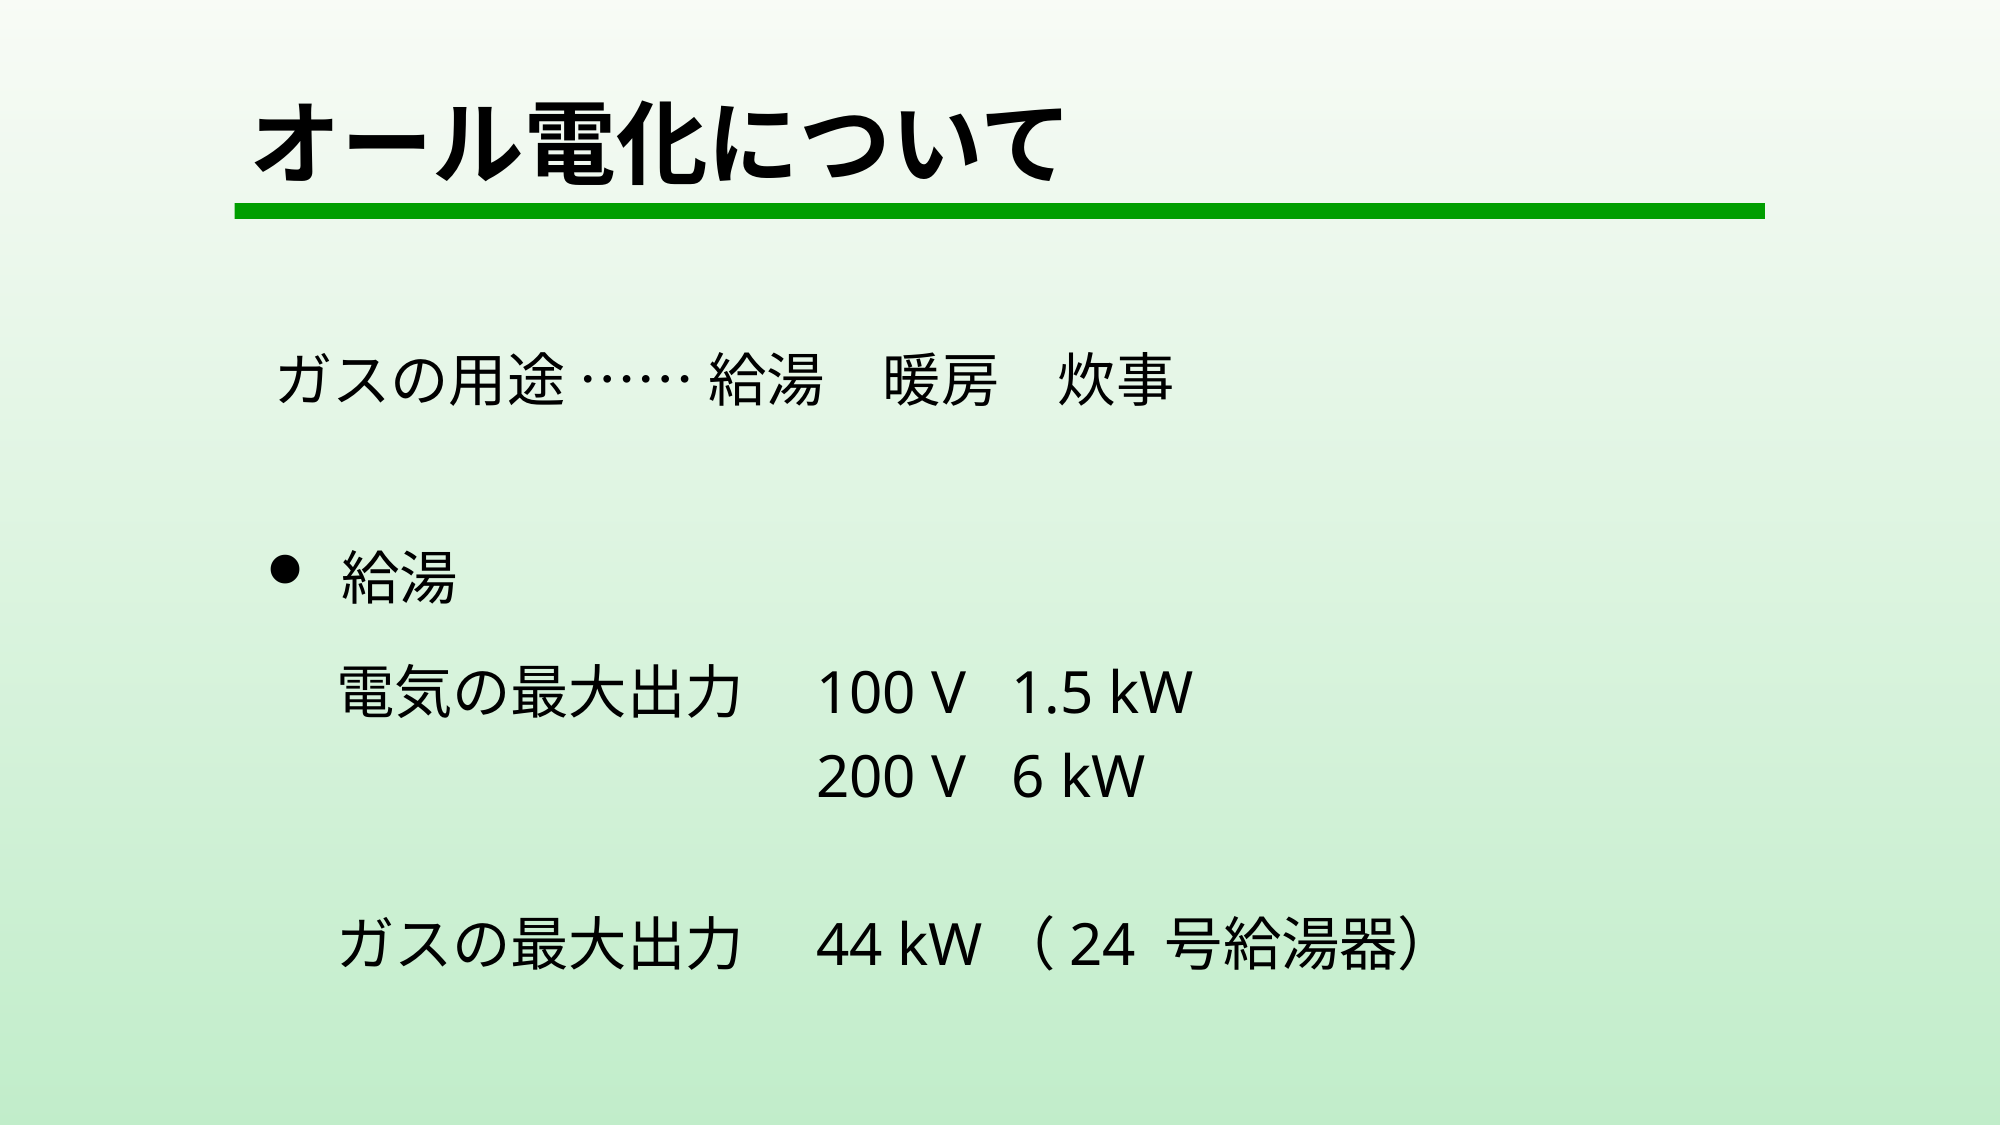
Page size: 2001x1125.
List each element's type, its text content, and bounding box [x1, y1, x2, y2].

text_box ガスの用途 …… 給湯 暖房 炊事 [259, 321, 1190, 421]
text_box 給湯 [251, 519, 474, 619]
title オール電化について [234, 75, 1765, 219]
text_box 電気の最大出力 100 V 1.5 kW 200 V 6 kW ガスの最大出力 44 kW（24 号給湯器） [321, 634, 1472, 985]
